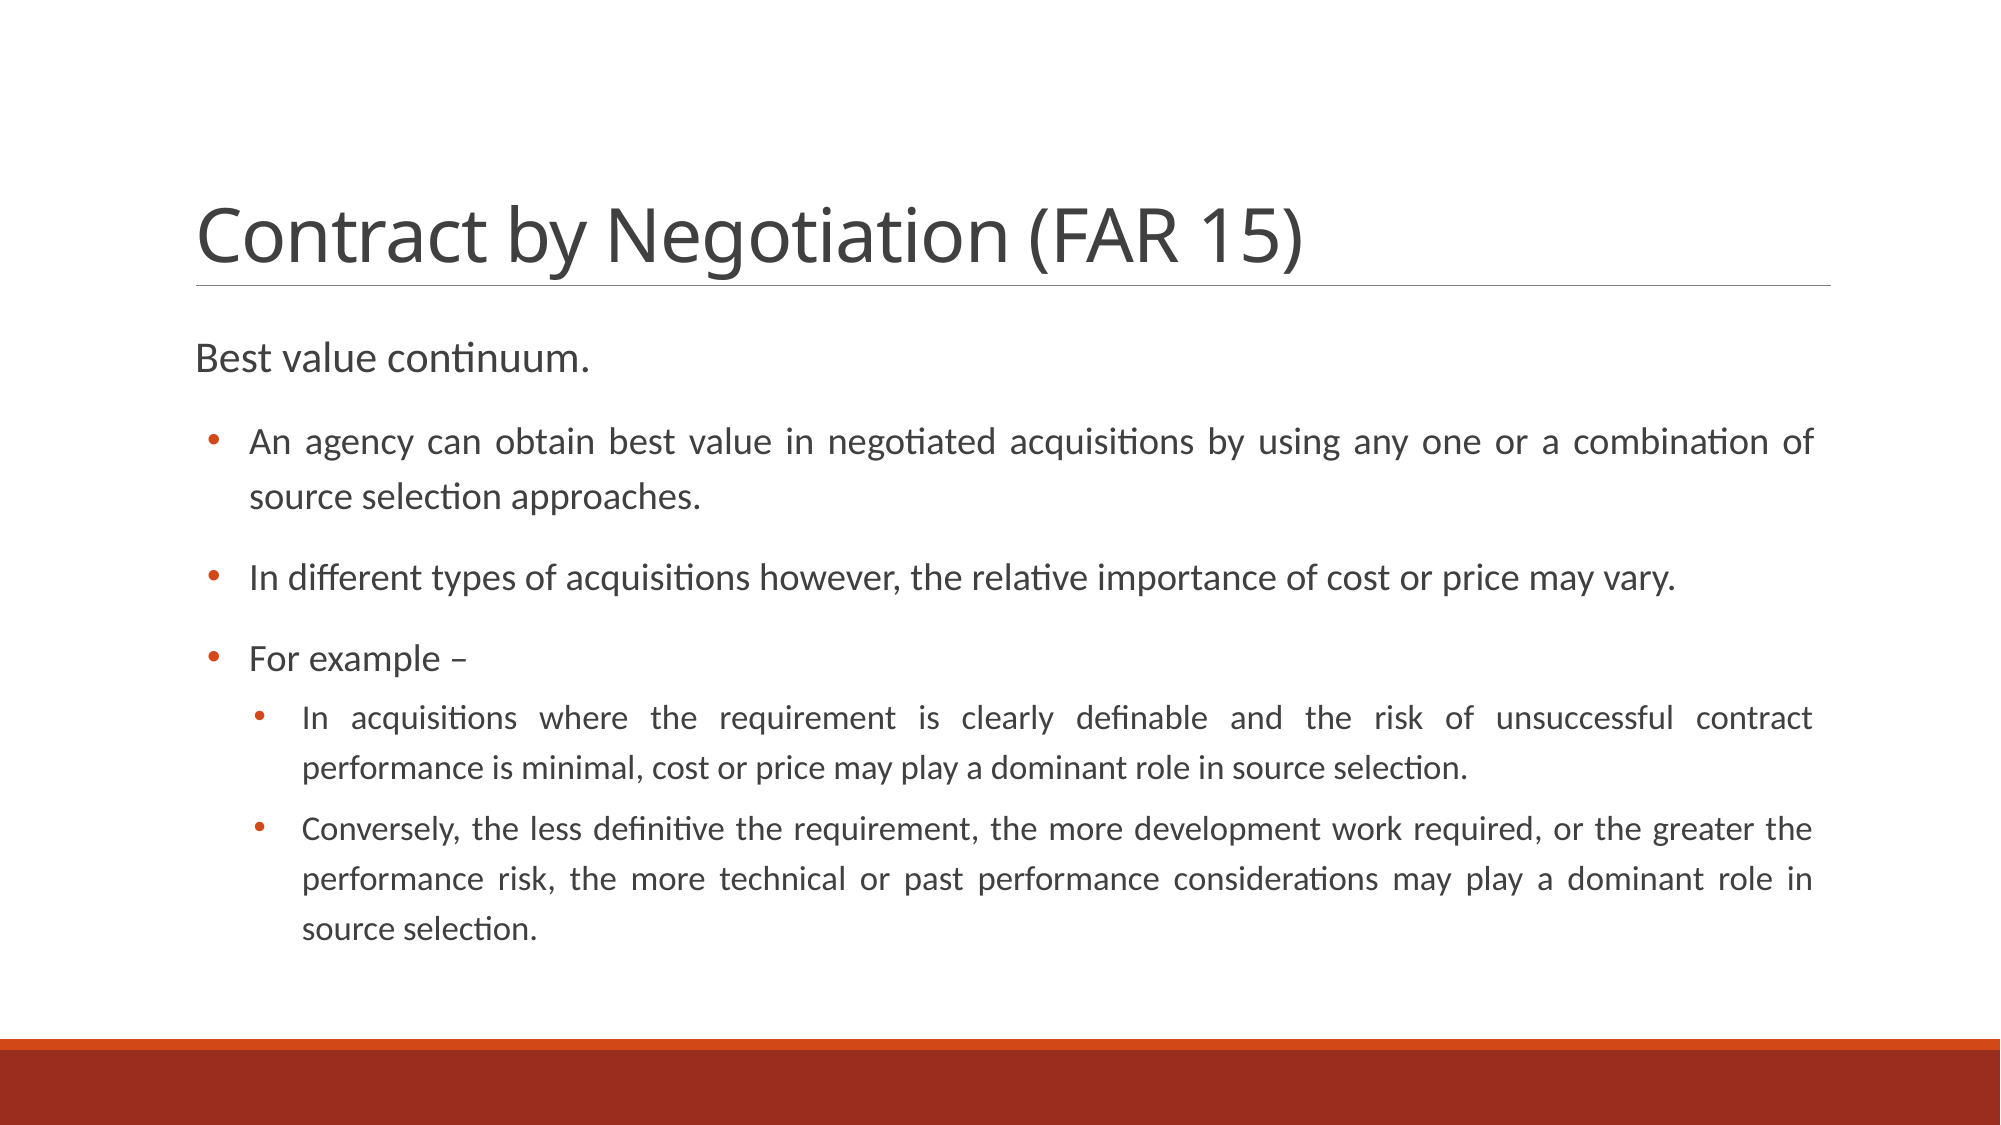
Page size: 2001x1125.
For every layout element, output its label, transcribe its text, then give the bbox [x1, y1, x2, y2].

title Contract by Negotiation (FAR 15) [180, 47, 1830, 285]
list Best value continuum. An agency can obtain best value in negotiated acquisitions by using any one or a combination of source selection approaches. In different types of acquisitions however, the relative importance of cost or price may vary. For example – In acquisitions where the requirement is clearly definable and the risk of unsuccessful contract performance is minimal, cost or price may play a dominant role in source selection. Conversely, the less definitive the requirement, the more development work required, or the greater the performance risk, the more technical or past performance considerations may play a dominant role in source selection. [180, 302, 1830, 963]
